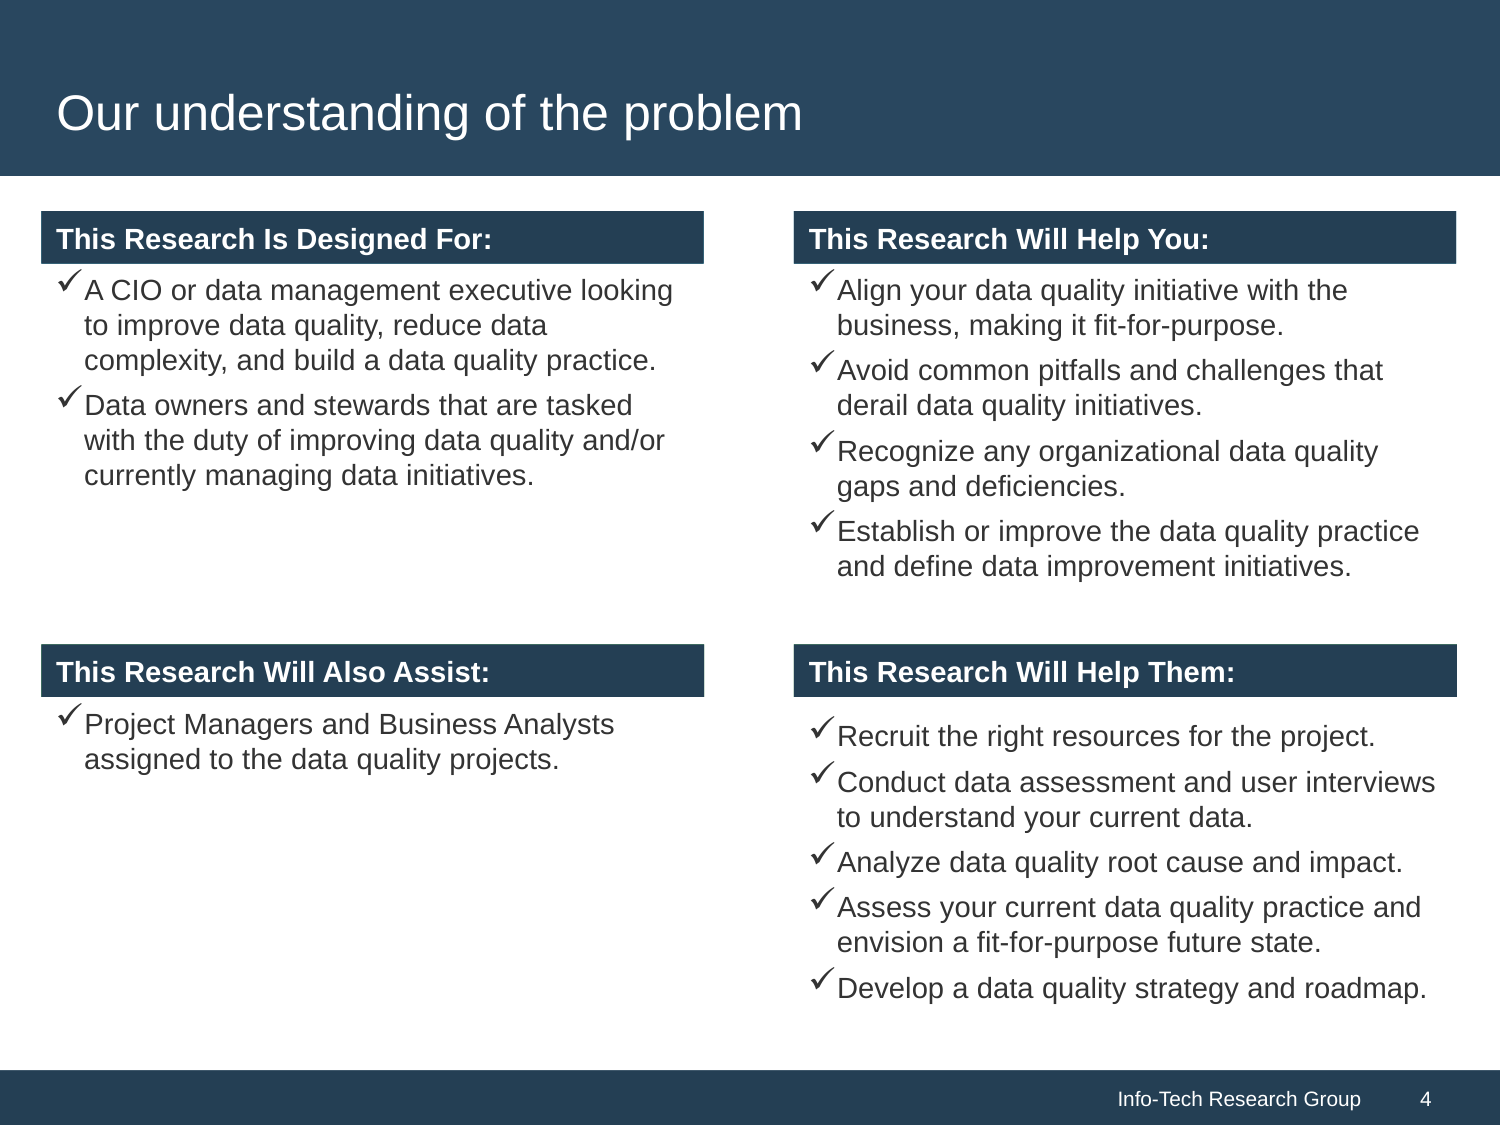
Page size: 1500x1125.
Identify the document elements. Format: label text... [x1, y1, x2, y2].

list Recruit the right resources for the project. Conduct data assessment and user interviews to understand your current data. Analyze data quality root cause and impact. Assess your current data quality practice and envision a fit-for-purpose future state. Develop a data quality strategy and roadmap. [792, 709, 1457, 1040]
title Our understanding of the problem [41, 42, 1457, 185]
list A CIO or data management executive looking to improve data quality, reduce data complexity, and build a data quality practice. Data owners and stewards that are tasked with the duty of improving data quality and/or currently managing data initiatives. [40, 263, 704, 540]
list Align your data quality initiative with the business, making it fit-for-purpose. Avoid common pitfalls and challenges that derail data quality initiatives. Recognize any organizational data quality gaps and deficiencies. Establish or improve the data quality practice and define data improvement initiatives. [792, 263, 1457, 601]
list Project Managers and Business Analysts assigned to the data quality projects. [40, 697, 704, 973]
